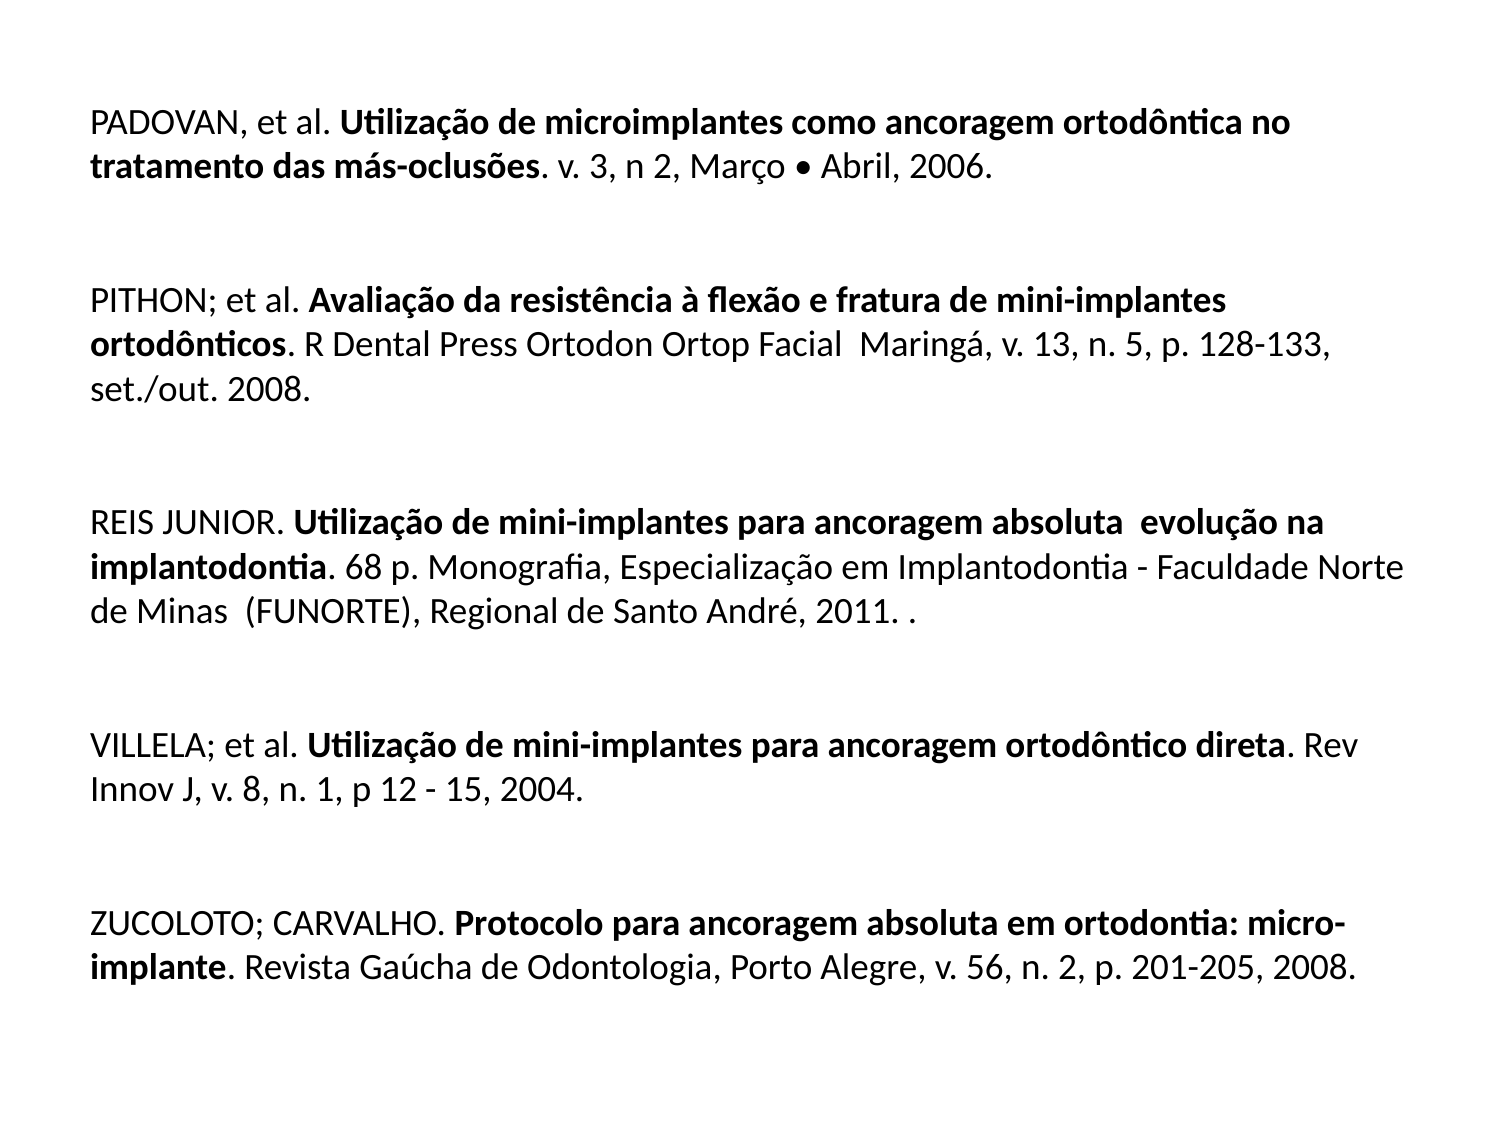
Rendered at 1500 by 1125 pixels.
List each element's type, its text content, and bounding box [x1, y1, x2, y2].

list PADOVAN, et al. Utilização de microimplantes como ancoragem ortodôntica no tratamento das más-oclusões. v. 3, n 2, Março • Abril, 2006. PITHON; et al. Avaliação da resistência à flexão e fratura de mini-implantes ortodônticos. R Dental Press Ortodon Ortop Facial Maringá, v. 13, n. 5, p. 128-133, set./out. 2008. REIS JUNIOR. Utilização de mini-implantes para ancoragem absoluta evolução na implantodontia. 68 p. Monografia, Especialização em Implantodontia - Faculdade Norte de Minas (FUNORTE), Regional de Santo André, 2011. . VILLELA; et al. Utilização de mini-implantes para ancoragem ortodôntico direta. Rev Innov J, v. 8, n. 1, p 12 - 15, 2004. ZUCOLOTO; CARVALHO. Protocolo para ancoragem absoluta em ortodontia: micro-implante. Revista Gaúcha de Odontologia, Porto Alegre, v. 56, n. 2, p. 201-205, 2008. [75, 90, 1425, 1005]
